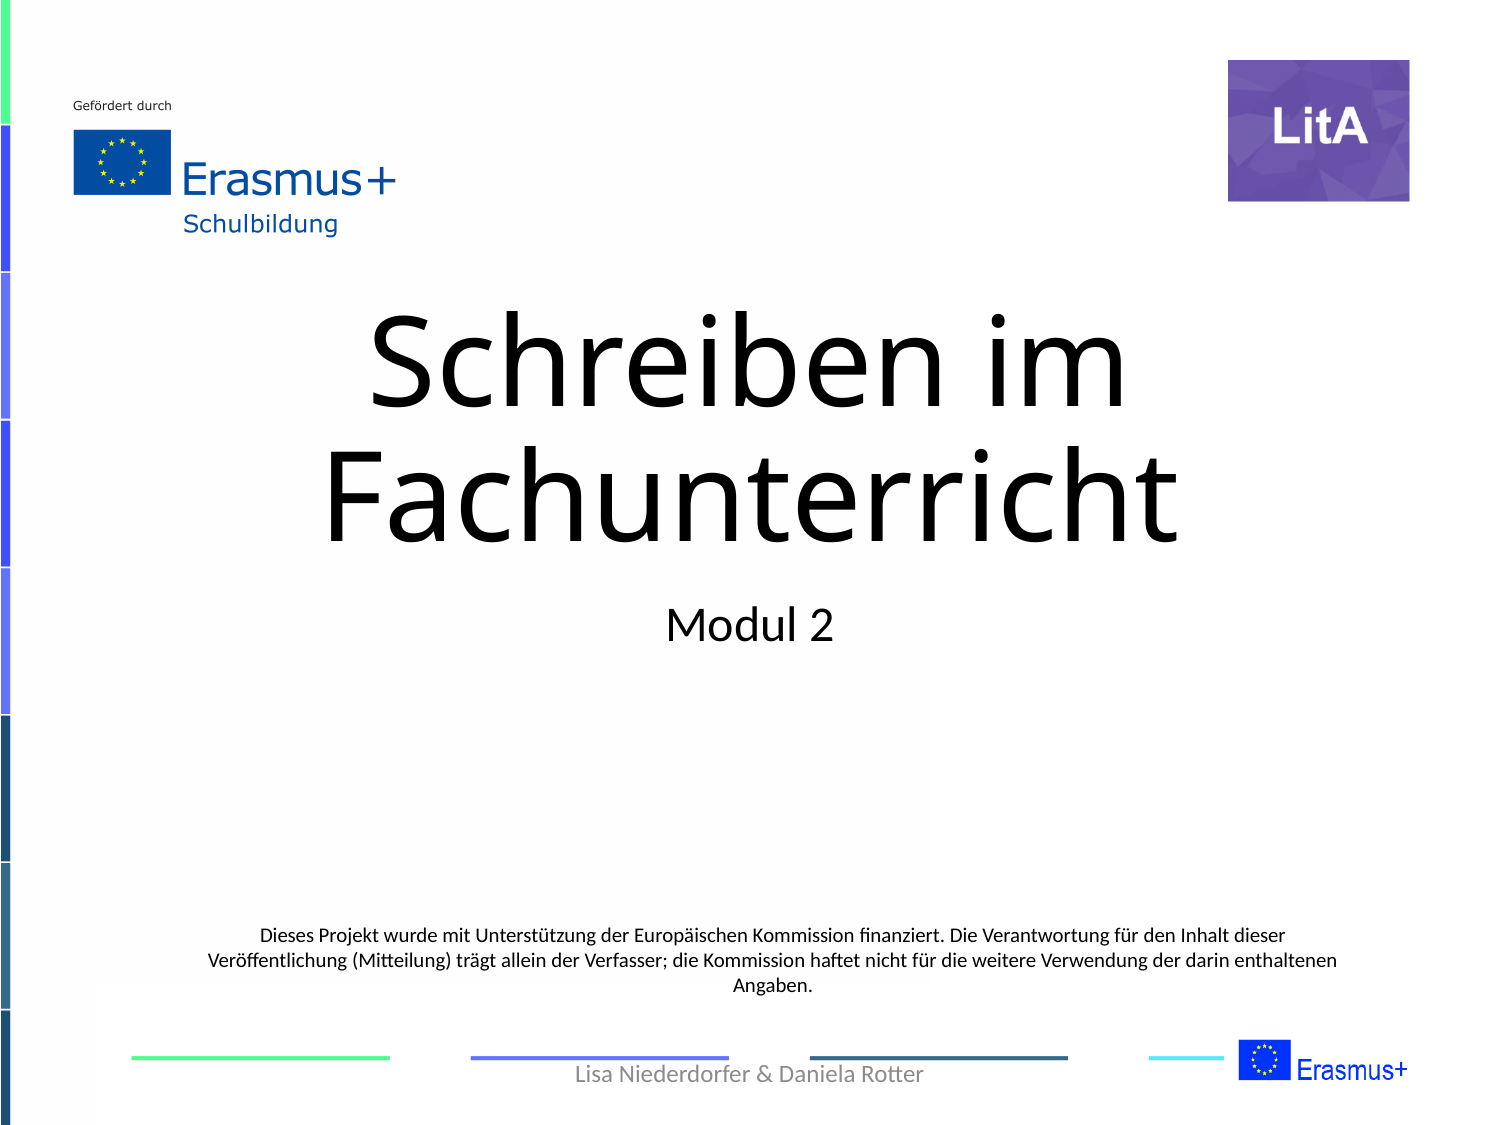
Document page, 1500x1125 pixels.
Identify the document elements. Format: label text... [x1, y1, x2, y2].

text_box Dieses Projekt wurde mit Unterstützung der Europäischen Kommission finanziert. Die Verantwortung für den Inhalt dieser Veröffentlichung (Mitteilung) trägt allein der Verfasser; die Kommission haftet nicht für die weitere Verwendung der darin enthaltenen Angaben. [55, 914, 1491, 1005]
subtitle Modul 2 [187, 590, 1313, 863]
footer Lisa Niederdorfer & Daniela Rotter [496, 1042, 1004, 1103]
picture [1, 0, 1500, 1125]
title Schreiben im Fachunterricht [112, 184, 1388, 576]
picture [1228, 59, 1410, 202]
